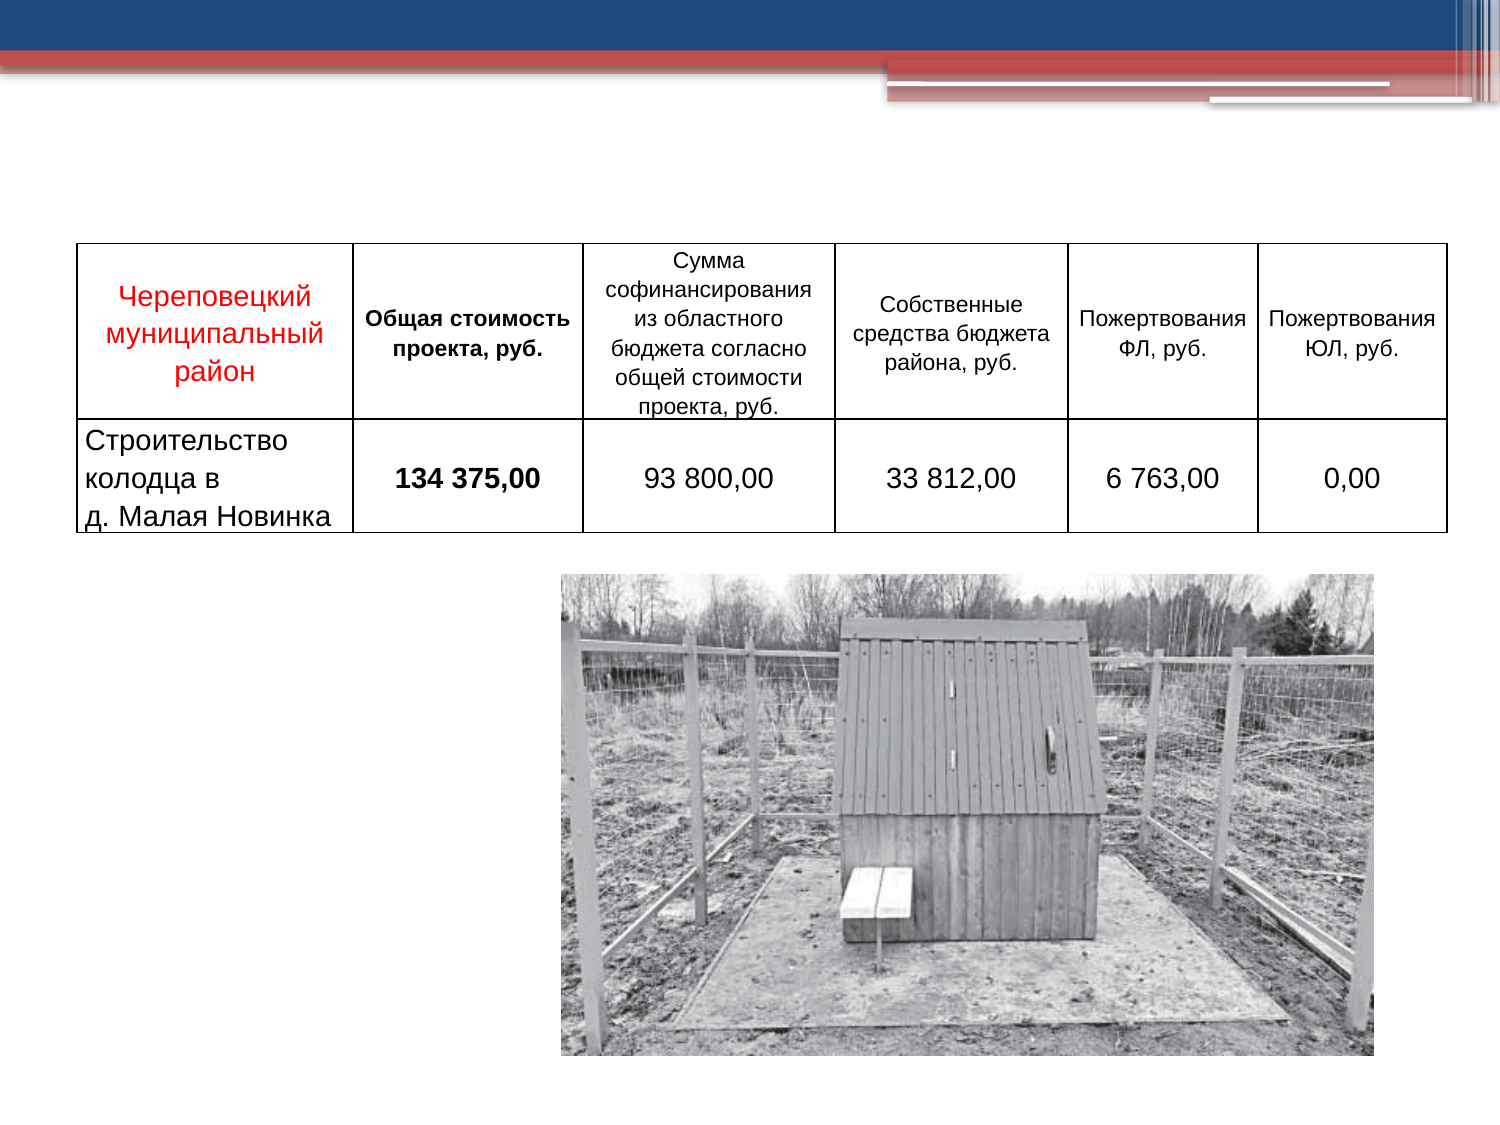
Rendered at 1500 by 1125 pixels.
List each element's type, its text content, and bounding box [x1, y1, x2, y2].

table_cell 6 763,00 [1069, 420, 1257, 532]
table_header Общая стоимость проекта, руб. [354, 244, 582, 418]
table_header Собственные средства бюджета района, руб. [836, 244, 1067, 418]
table_header Сумма софинансирования из областного бюджета согласно общей стоимости проекта, руб. [584, 244, 834, 418]
table_header Пожертвования ФЛ, руб. [1069, 244, 1257, 418]
table_header Череповецкий муниципальный район [78, 244, 352, 418]
table_cell 134 375,00 [354, 420, 582, 532]
table_cell Строительство колодца в д. Малая Новинка [78, 420, 352, 532]
table_header Пожертвования ЮЛ, руб. [1259, 244, 1446, 418]
table_cell 93 800,00 [584, 420, 834, 532]
table_cell 33 812,00 [836, 420, 1067, 532]
table_cell 0,00 [1259, 420, 1446, 532]
picture [560, 574, 1374, 1056]
